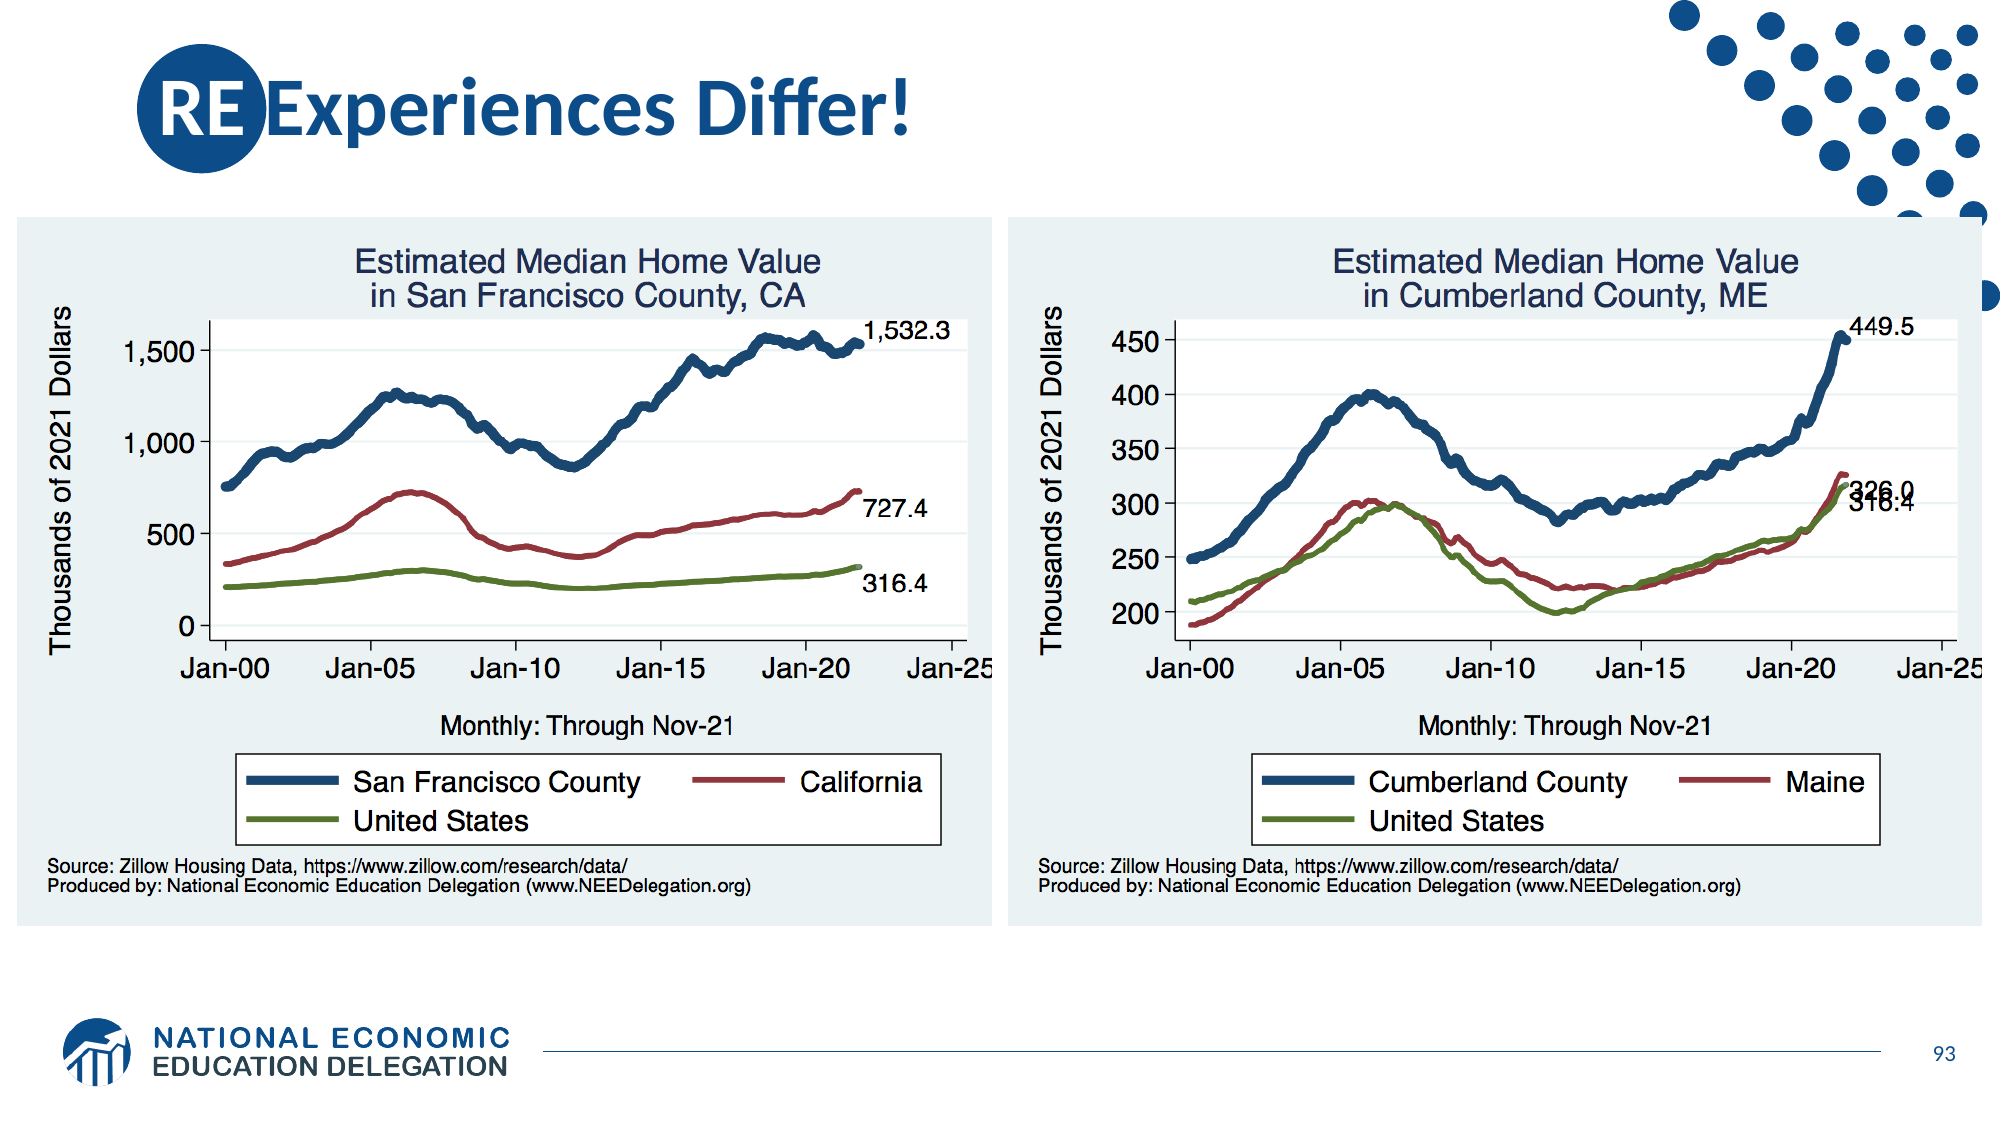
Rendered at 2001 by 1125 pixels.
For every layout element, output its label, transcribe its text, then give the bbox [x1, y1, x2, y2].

picture [55, 1013, 520, 1091]
slide_number 93 [1521, 1022, 1972, 1082]
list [17, 217, 992, 926]
title RE Experiences Differ! [143, 0, 1869, 218]
picture [1008, 217, 1982, 926]
